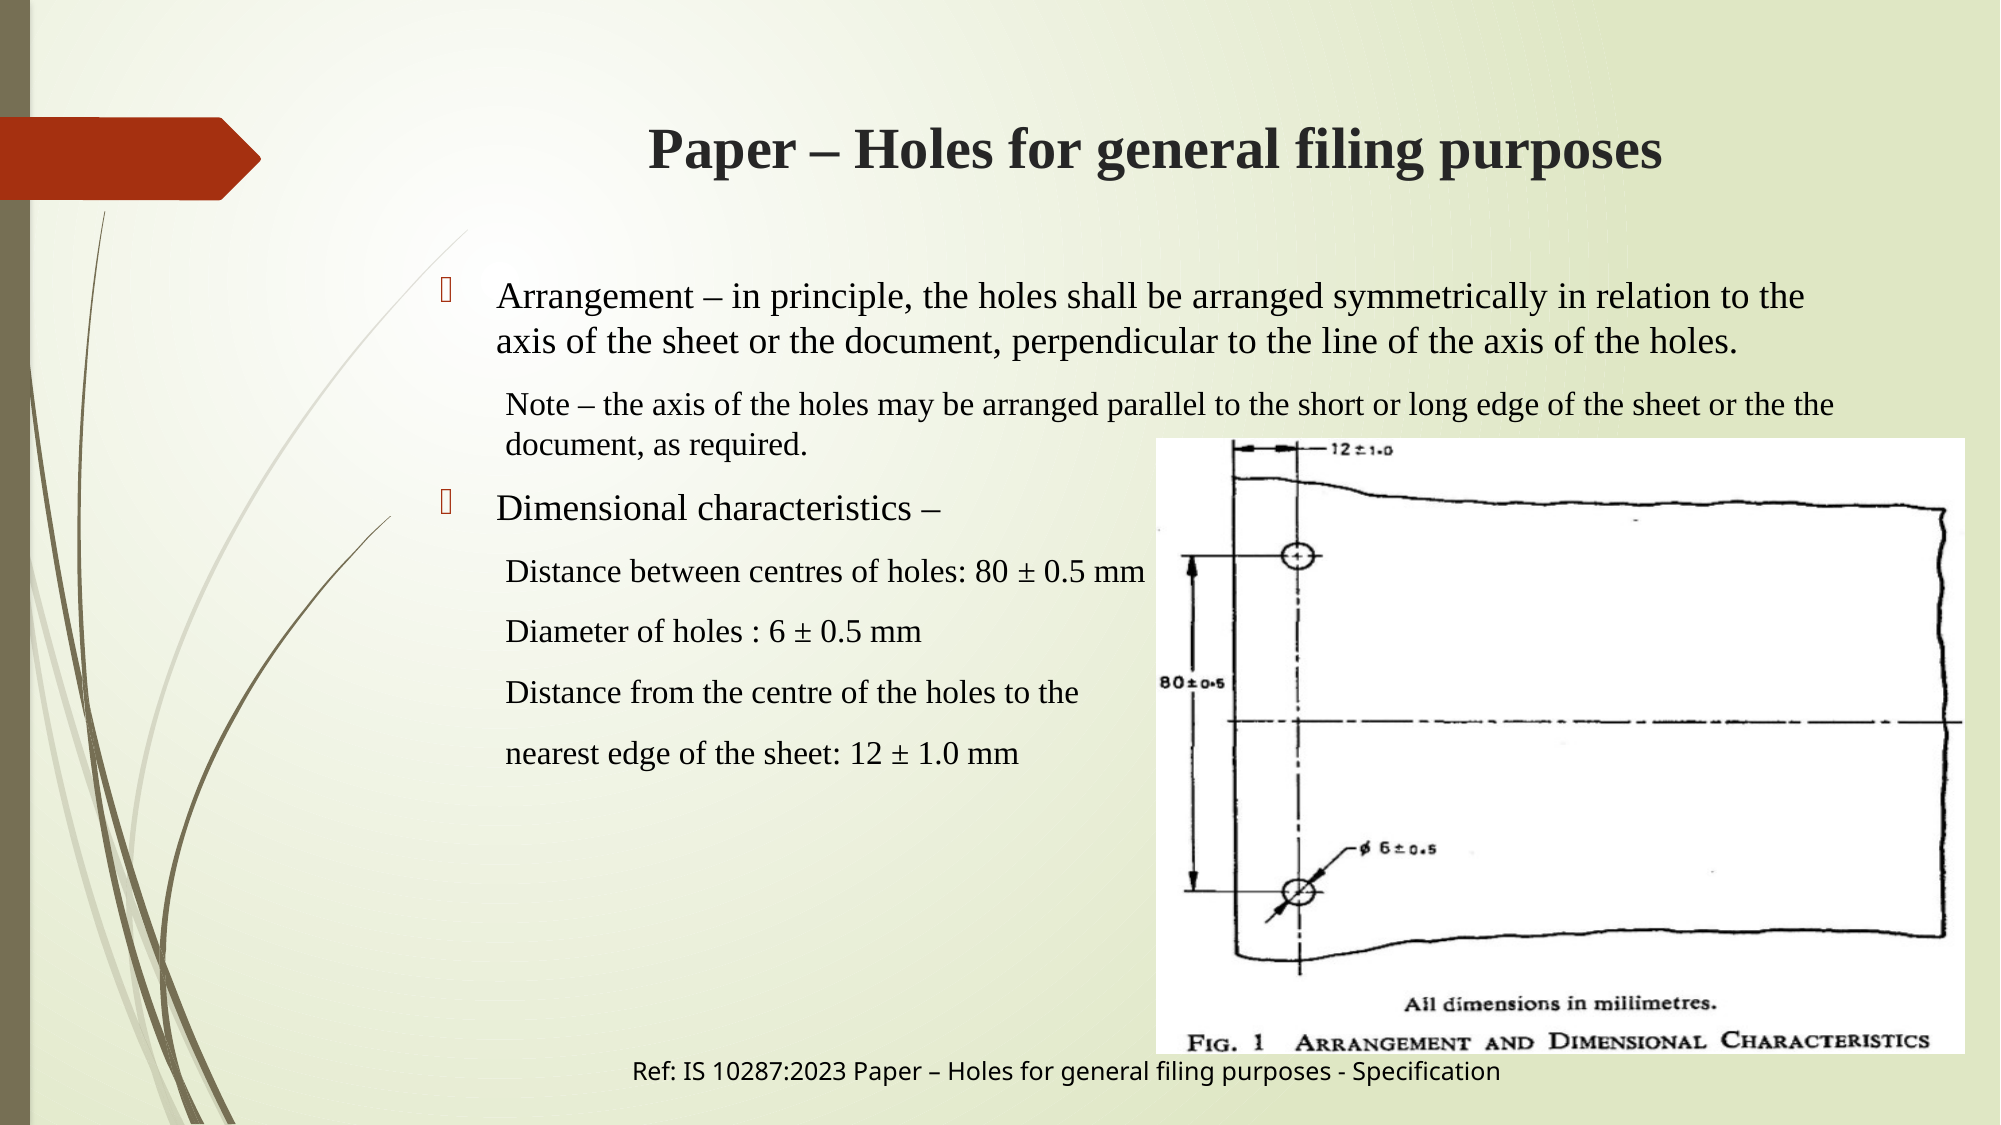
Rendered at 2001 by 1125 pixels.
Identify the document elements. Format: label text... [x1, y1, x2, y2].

title Paper – Holes for general filing purposes [425, 102, 1888, 263]
picture [1155, 437, 1965, 1055]
text_box Ref: IS 10287:2023 Paper – Holes for general filing purposes - Specification [617, 1048, 1518, 1093]
list Arrangement – in principle, the holes shall be arranged symmetrically in relation to the axis of the sheet or the document, perpendicular to the line of the axis of the holes. Note – the axis of the holes may be arranged parallel to the short or long edge of the sheet or the the document, as required. Dimensional characteristics – Distance between centres of holes: 80 ± 0.5 mm Diameter of holes : 6 ± 0.5 mm Distance from the centre of the holes to the nearest edge of the sheet: 12 ± 1.0 mm [424, 263, 1888, 1049]
